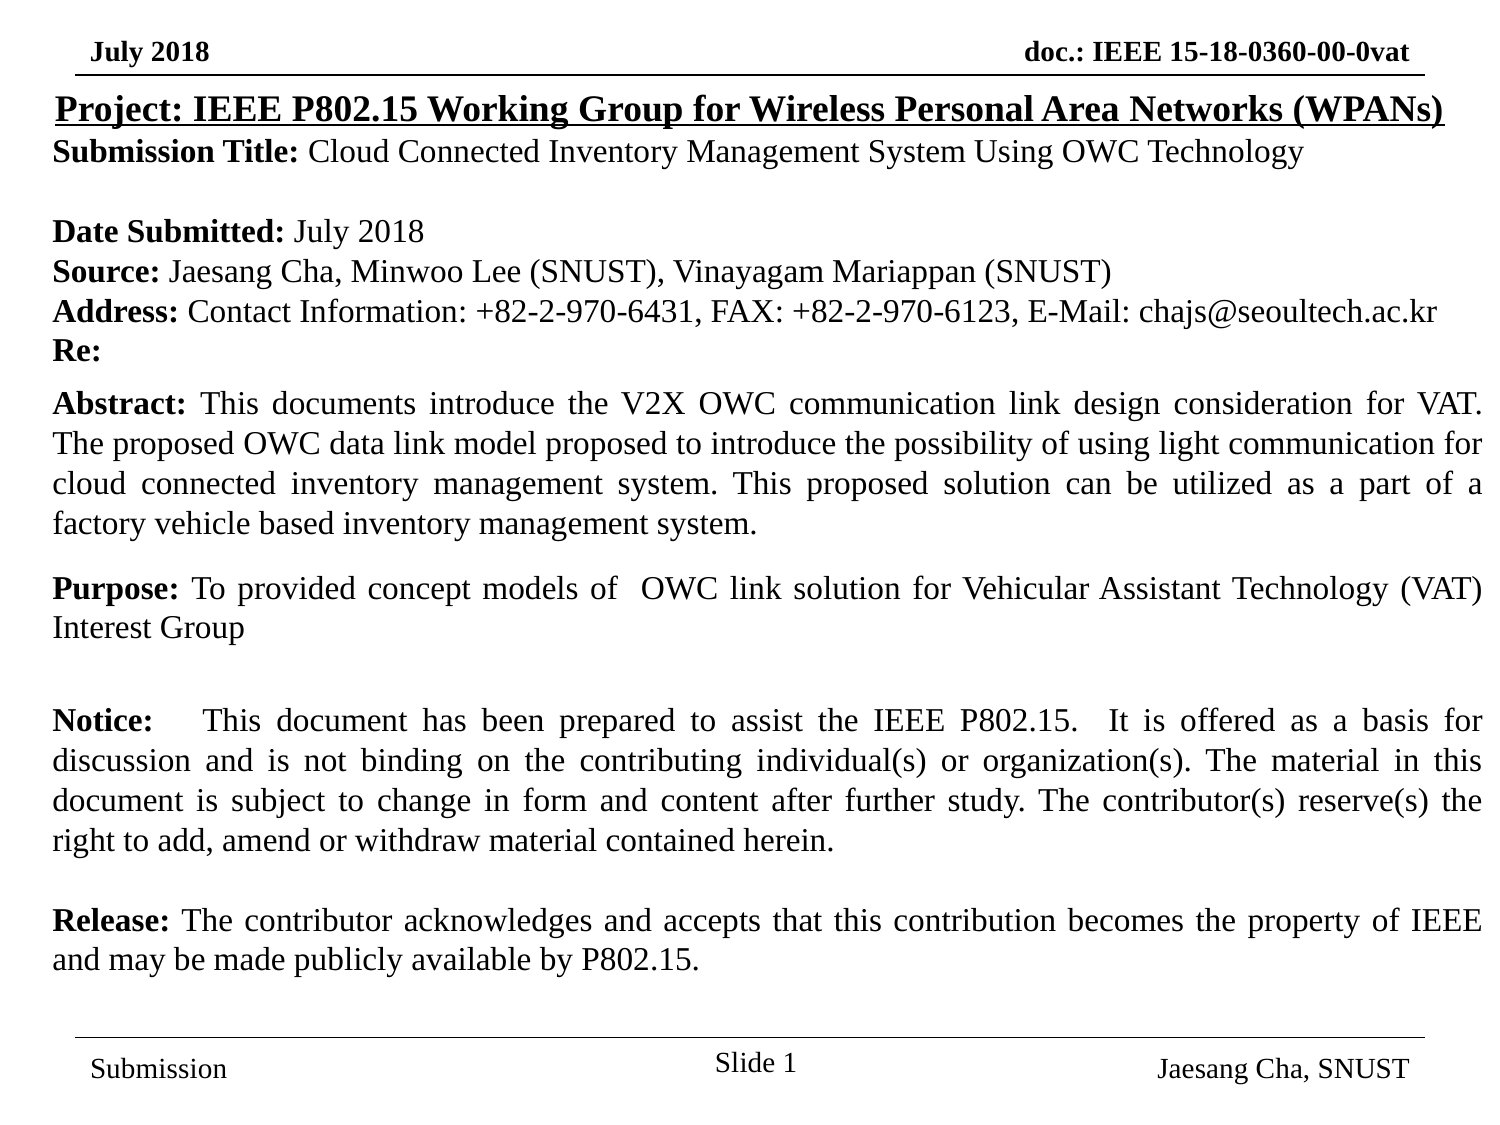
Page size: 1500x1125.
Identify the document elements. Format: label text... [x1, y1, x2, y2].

text_box Slide 1 [700, 1035, 813, 1086]
text_box Project: IEEE P802.15 Working Group for Wireless Personal Area Networks (WPANs) Submission Title: Cloud Connected Inventory Management System Using OWC Technology Date Submitted: July 2018 Source: Jaesang Cha, Minwoo Lee (SNUST), Vinayagam Mariappan (SNUST) Address: Contact Information: +82-2-970-6431, FAX: +82-2-970-6123, E-Mail: chajs@seoultech.ac.kr Re: Abstract: This documents introduce the V2X OWC communication link design consideration for VAT. The proposed OWC data link model proposed to introduce the possibility of using light communication for cloud connected inventory management system. This proposed solution can be utilized as a part of a factory vehicle based inventory management system. Purpose: To provided concept models of OWC link solution for Vehicular Assistant Technology (VAT) Interest Group Notice: This document has been prepared to assist the IEEE P802.15. It is offered as a basis for discussion and is not binding on the contributing individual(s) or organization(s). The material in this document is subject to change in form and content after further study. The contributor(s) reserve(s) the right to add, amend or withdraw material contained herein. Release: The contributor acknowledges and accepts that this contribution becomes the property of IEEE and may be made publicly available by P802.15. [0, 76, 1500, 985]
